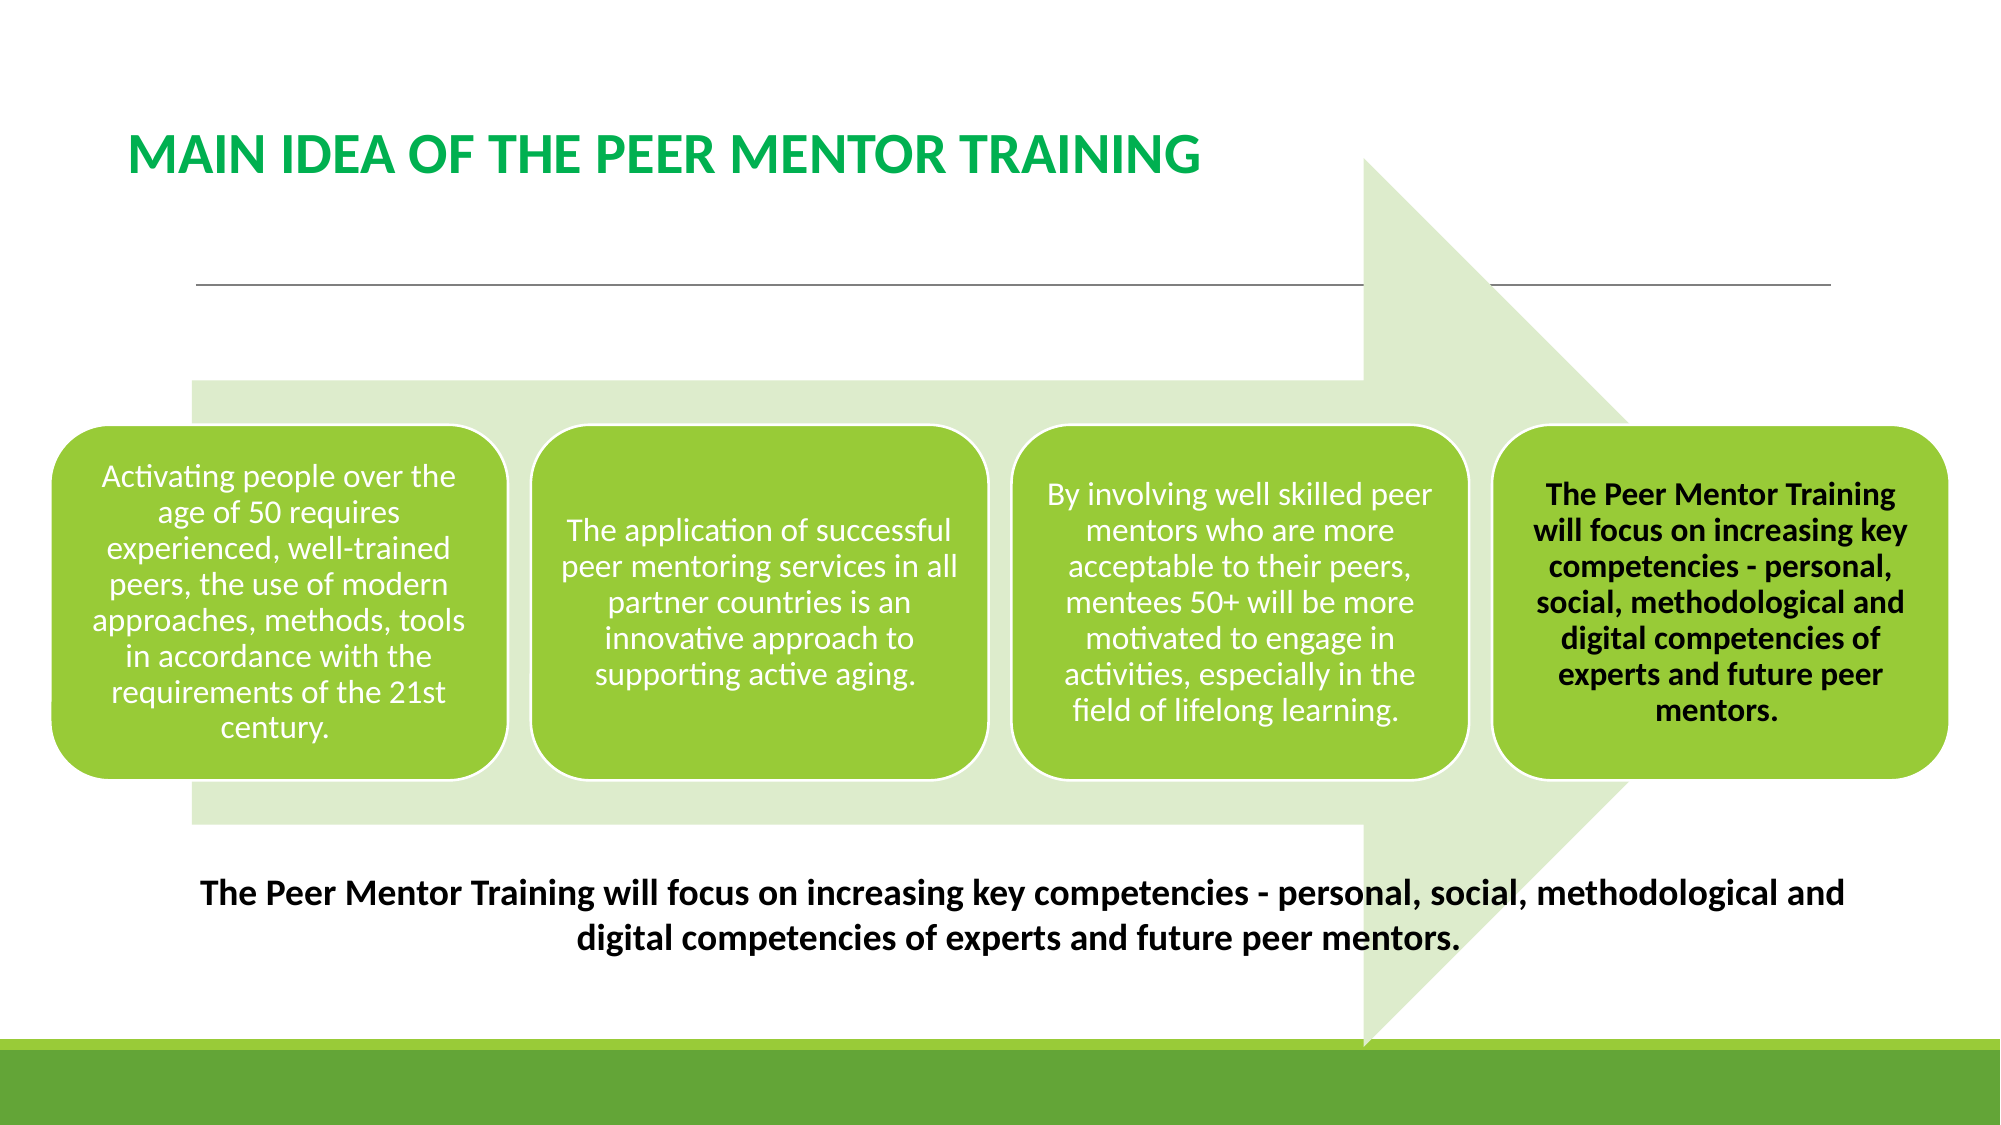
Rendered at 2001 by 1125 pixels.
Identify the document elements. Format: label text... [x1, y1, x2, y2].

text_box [49, 157, 1950, 1048]
text_box MAIN IDEA OF THE PEER MENTOR TRAINING [49, 107, 1293, 157]
